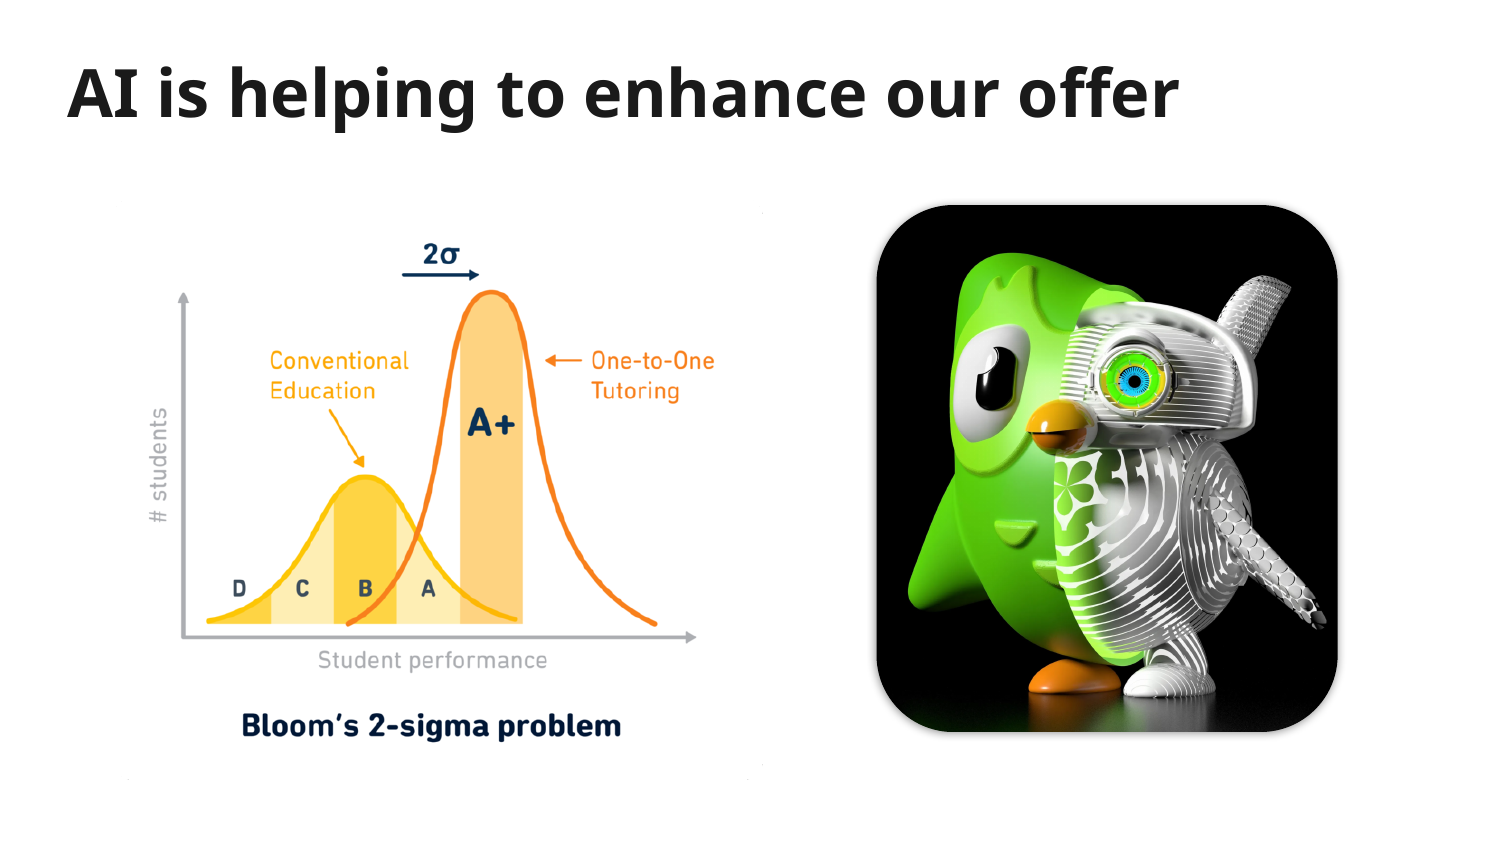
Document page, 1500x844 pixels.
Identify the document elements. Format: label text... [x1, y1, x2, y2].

picture [876, 204, 1338, 733]
picture [112, 197, 764, 780]
subtitle AI is helping to enhance our offer [52, 35, 1394, 130]
